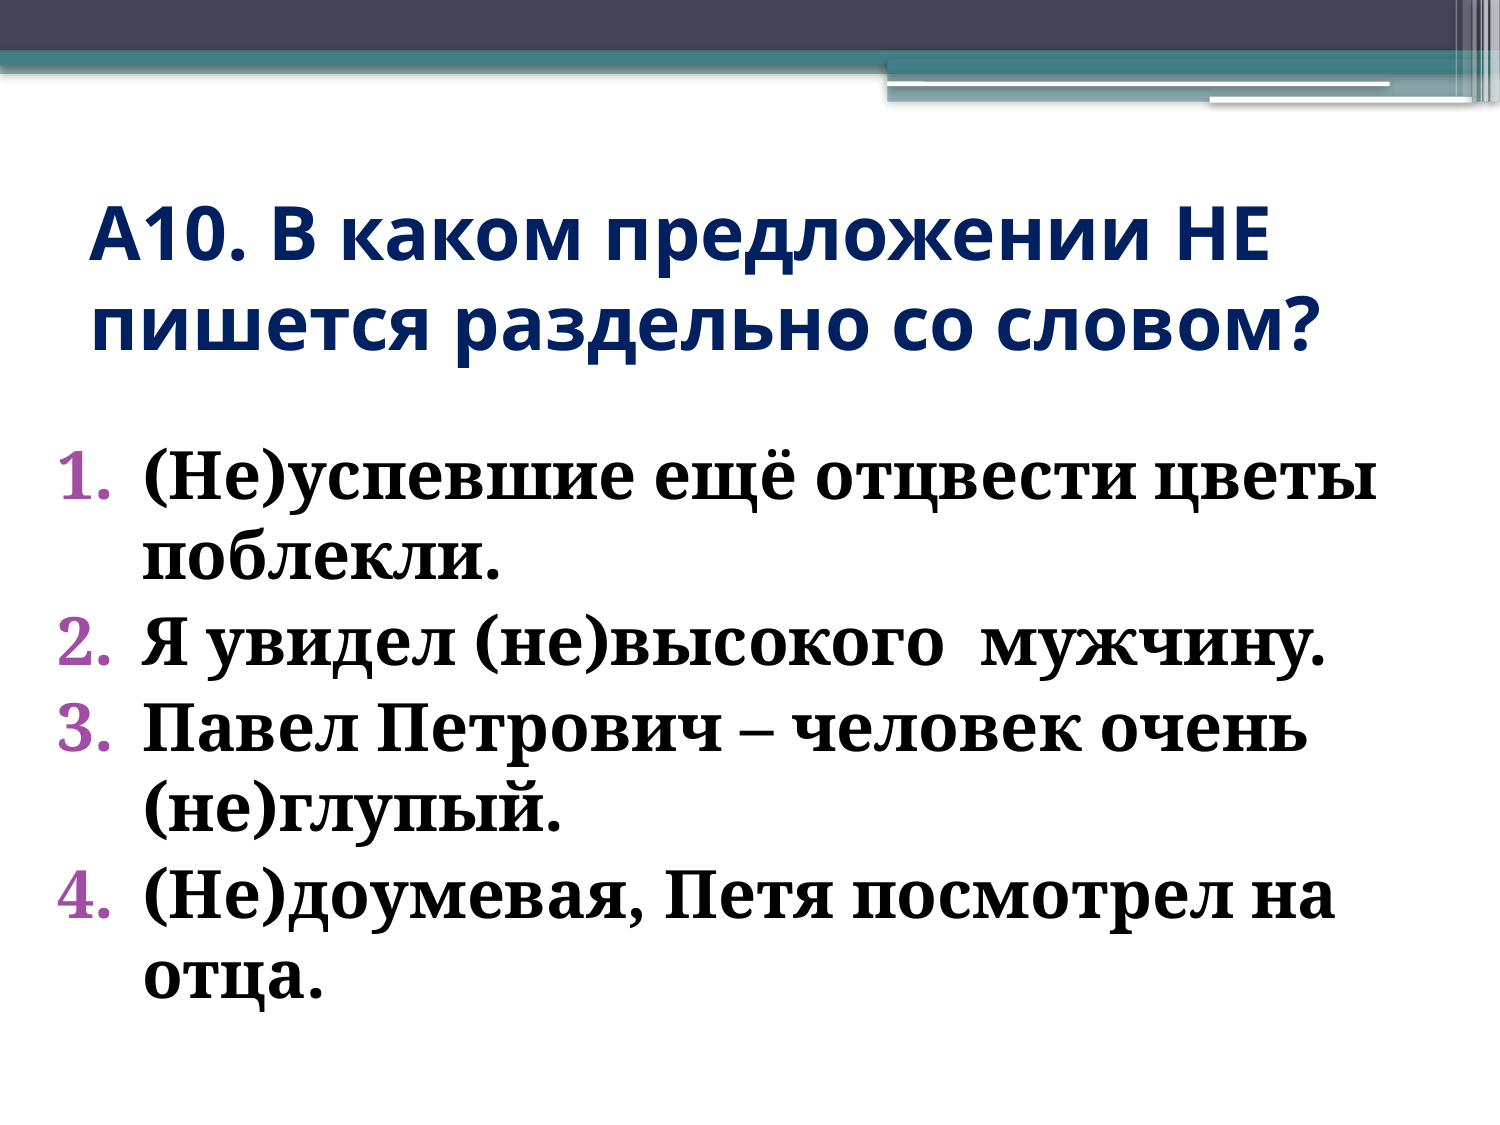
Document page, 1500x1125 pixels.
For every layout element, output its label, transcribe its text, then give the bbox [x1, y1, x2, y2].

title А10. В каком предложении НЕ пишется раздельно со словом? [75, 187, 1425, 363]
list (Не)успевшие ещё отцвести цветы поблекли. Я увидел (не)высокого мужчину. Павел Петрович – человек очень (не)глупый. (Не)доумевая, Петя посмотрел на отца. [24, 425, 1463, 1079]
